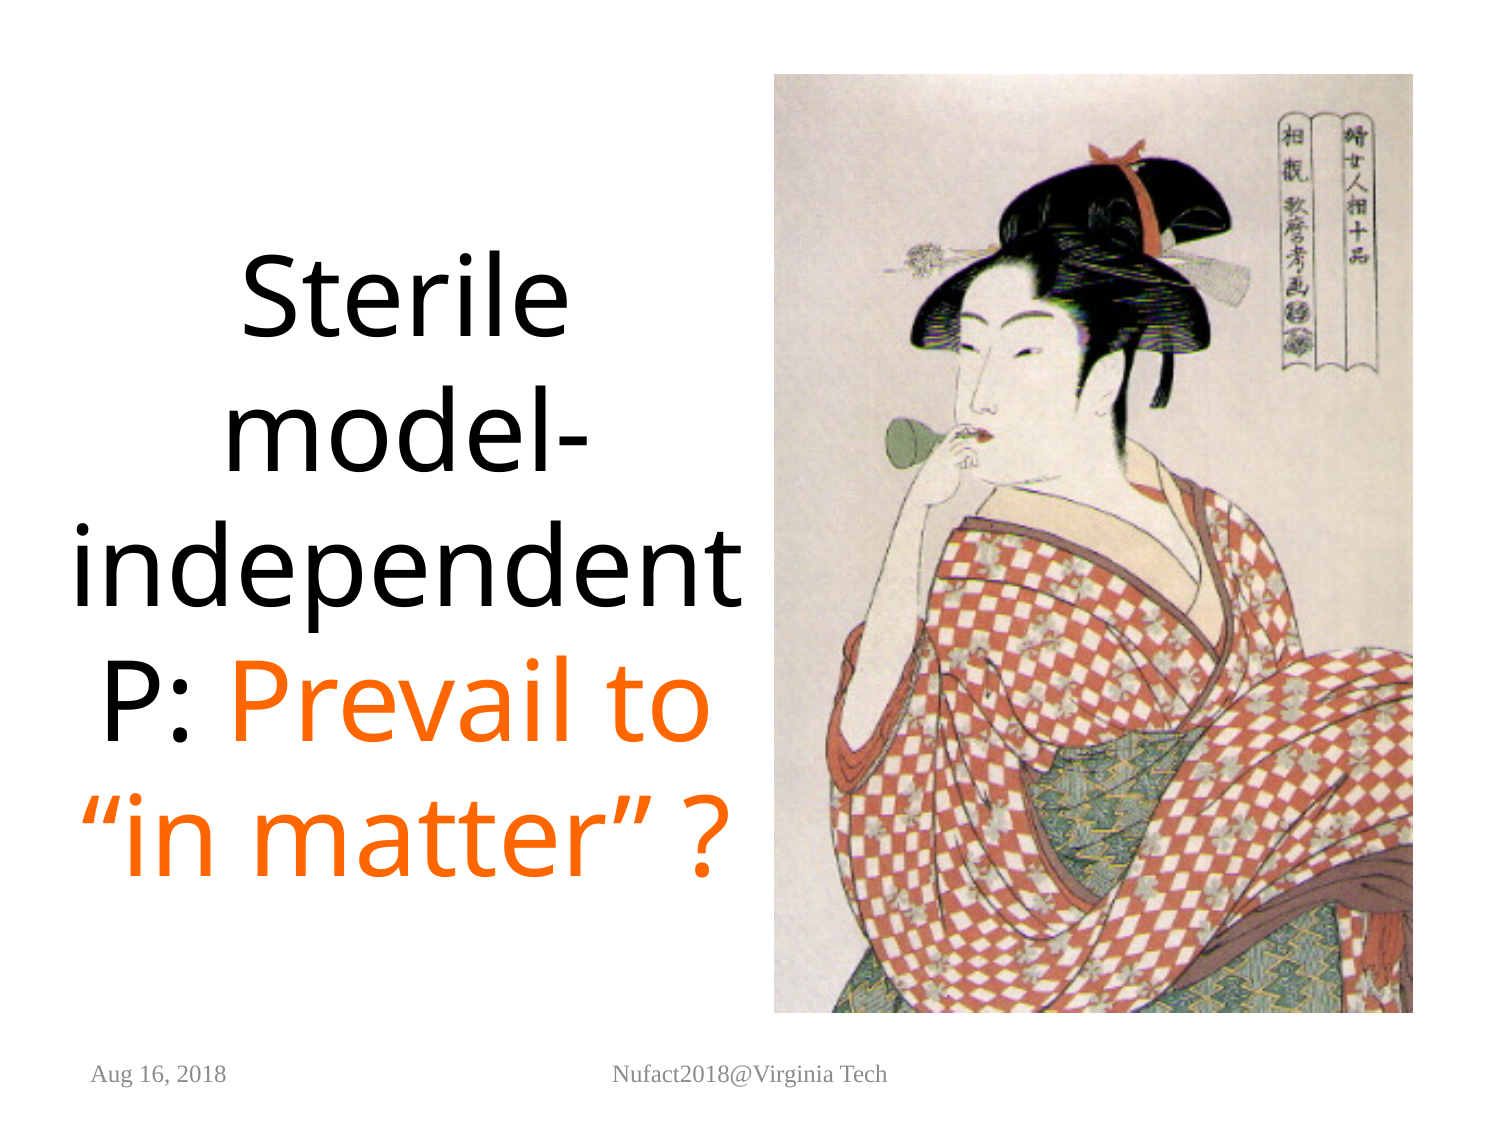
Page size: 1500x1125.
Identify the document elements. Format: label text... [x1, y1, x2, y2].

title Sterile model-independent P: Prevail to “in matter” ? [37, 167, 769, 955]
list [774, 74, 1413, 1013]
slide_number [75, 1042, 425, 1103]
footer Nufact2018@Virginia Tech [512, 1042, 988, 1103]
